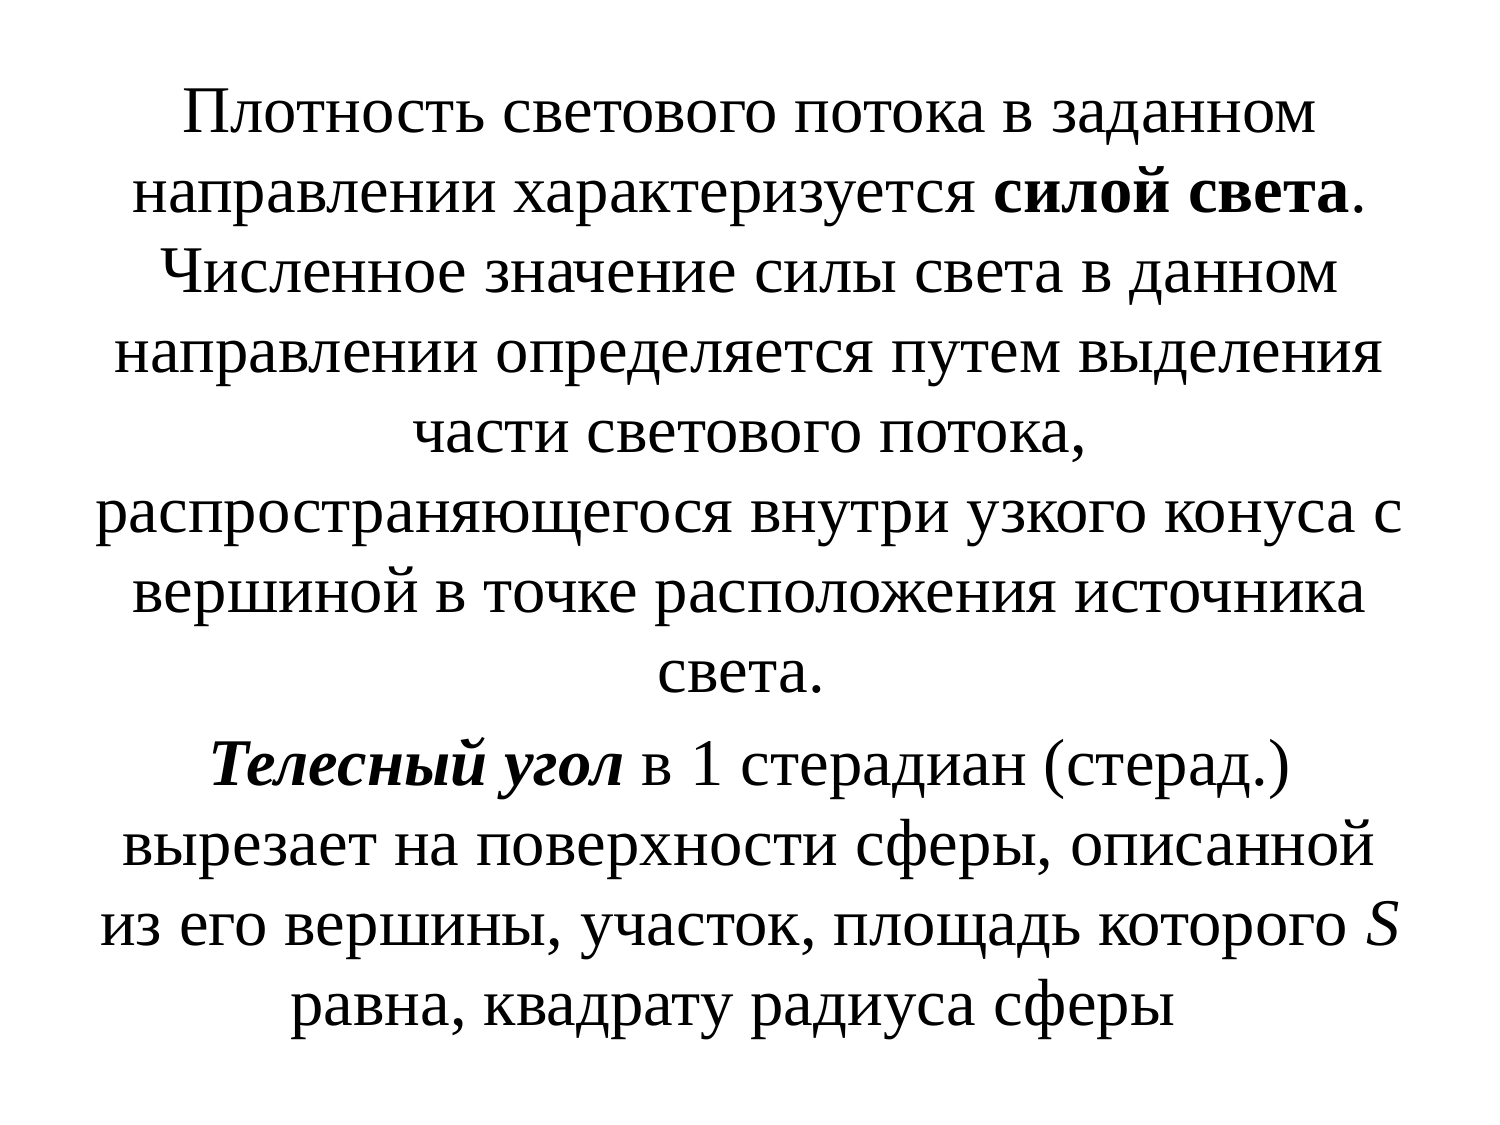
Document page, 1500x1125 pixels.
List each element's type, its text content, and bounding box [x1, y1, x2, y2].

subtitle Плотность светового потока в заданном направлении характеризуется силой света. Численное значение силы света в данном направлении определяется путем выделения части светового потока, распространяющегося внутри узкого конуса с вершиной в точке расположения источника света. Телесный угол в 1 cтеpадиан (стерад.) вырезает на поверхности сферы, описанной из его вершины, участок, площадь которого S равна, квадрату радиуса сферы [70, 58, 1430, 1043]
